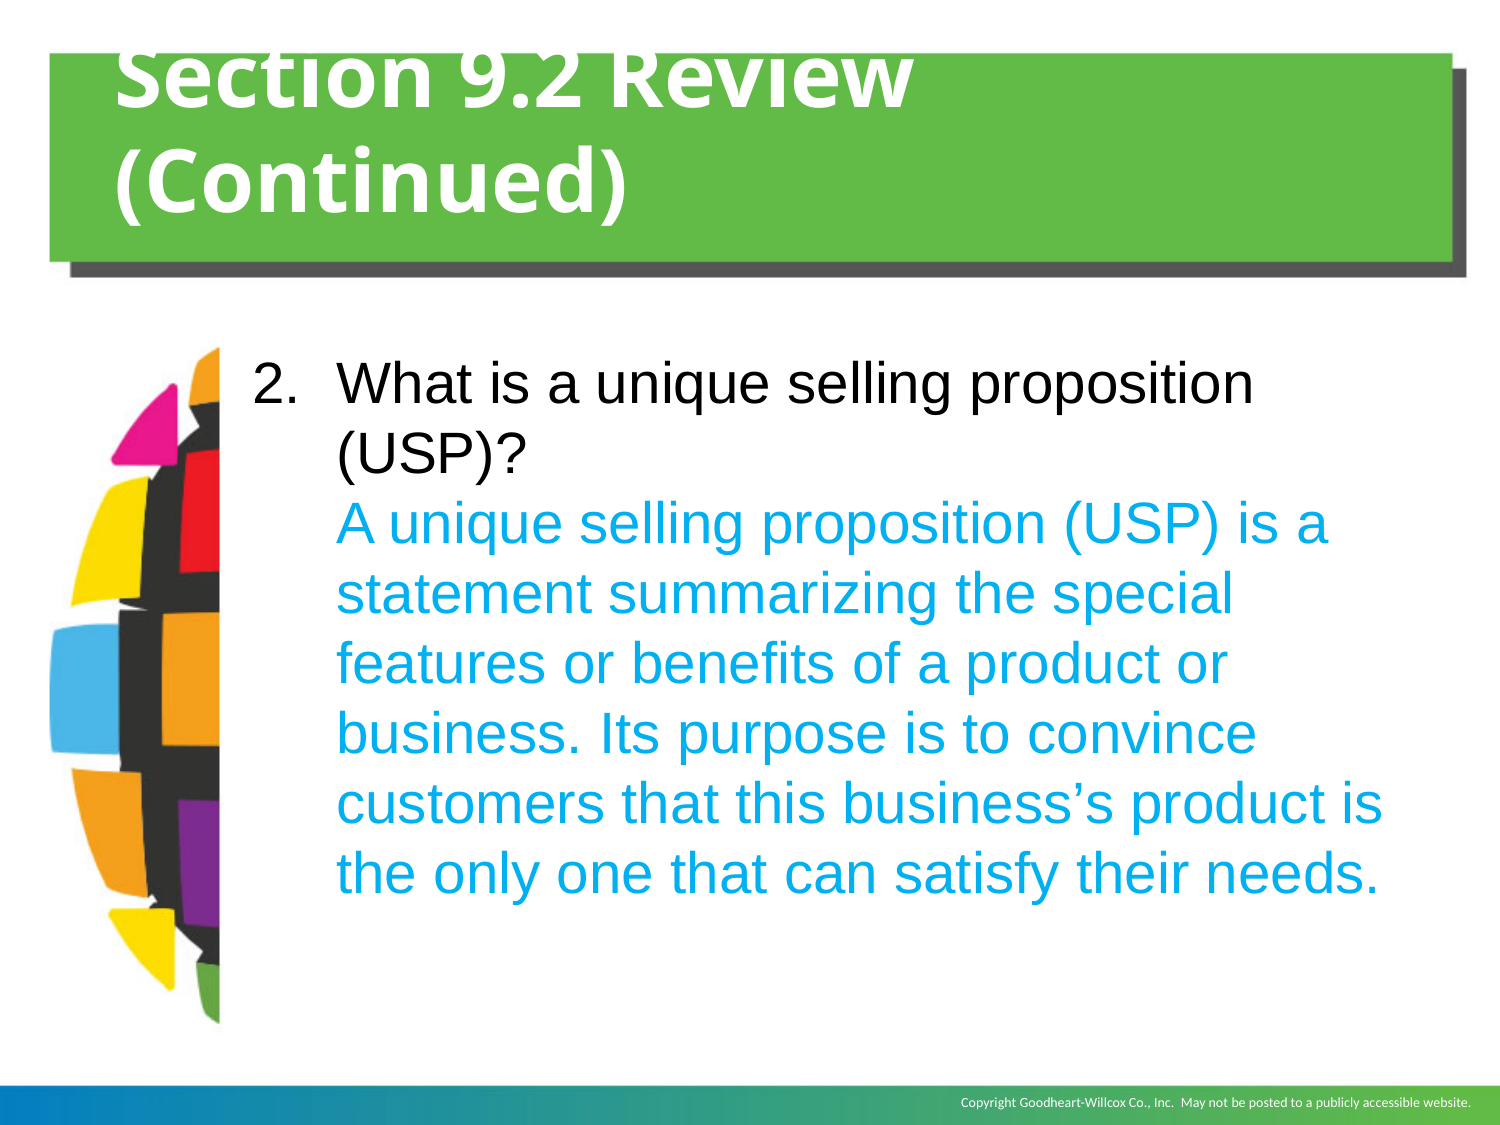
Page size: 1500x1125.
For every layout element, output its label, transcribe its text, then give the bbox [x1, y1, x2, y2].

title Section 9.2 Review (Continued) [99, 74, 1438, 238]
list What is a unique selling proposition (USP)? A unique selling proposition (USP) is a statement summarizing the special features or benefits of a product or business. Its purpose is to convince customers that this business’s product is the only one that can satisfy their needs. [237, 337, 1438, 1075]
picture [0, 0, 1500, 1125]
